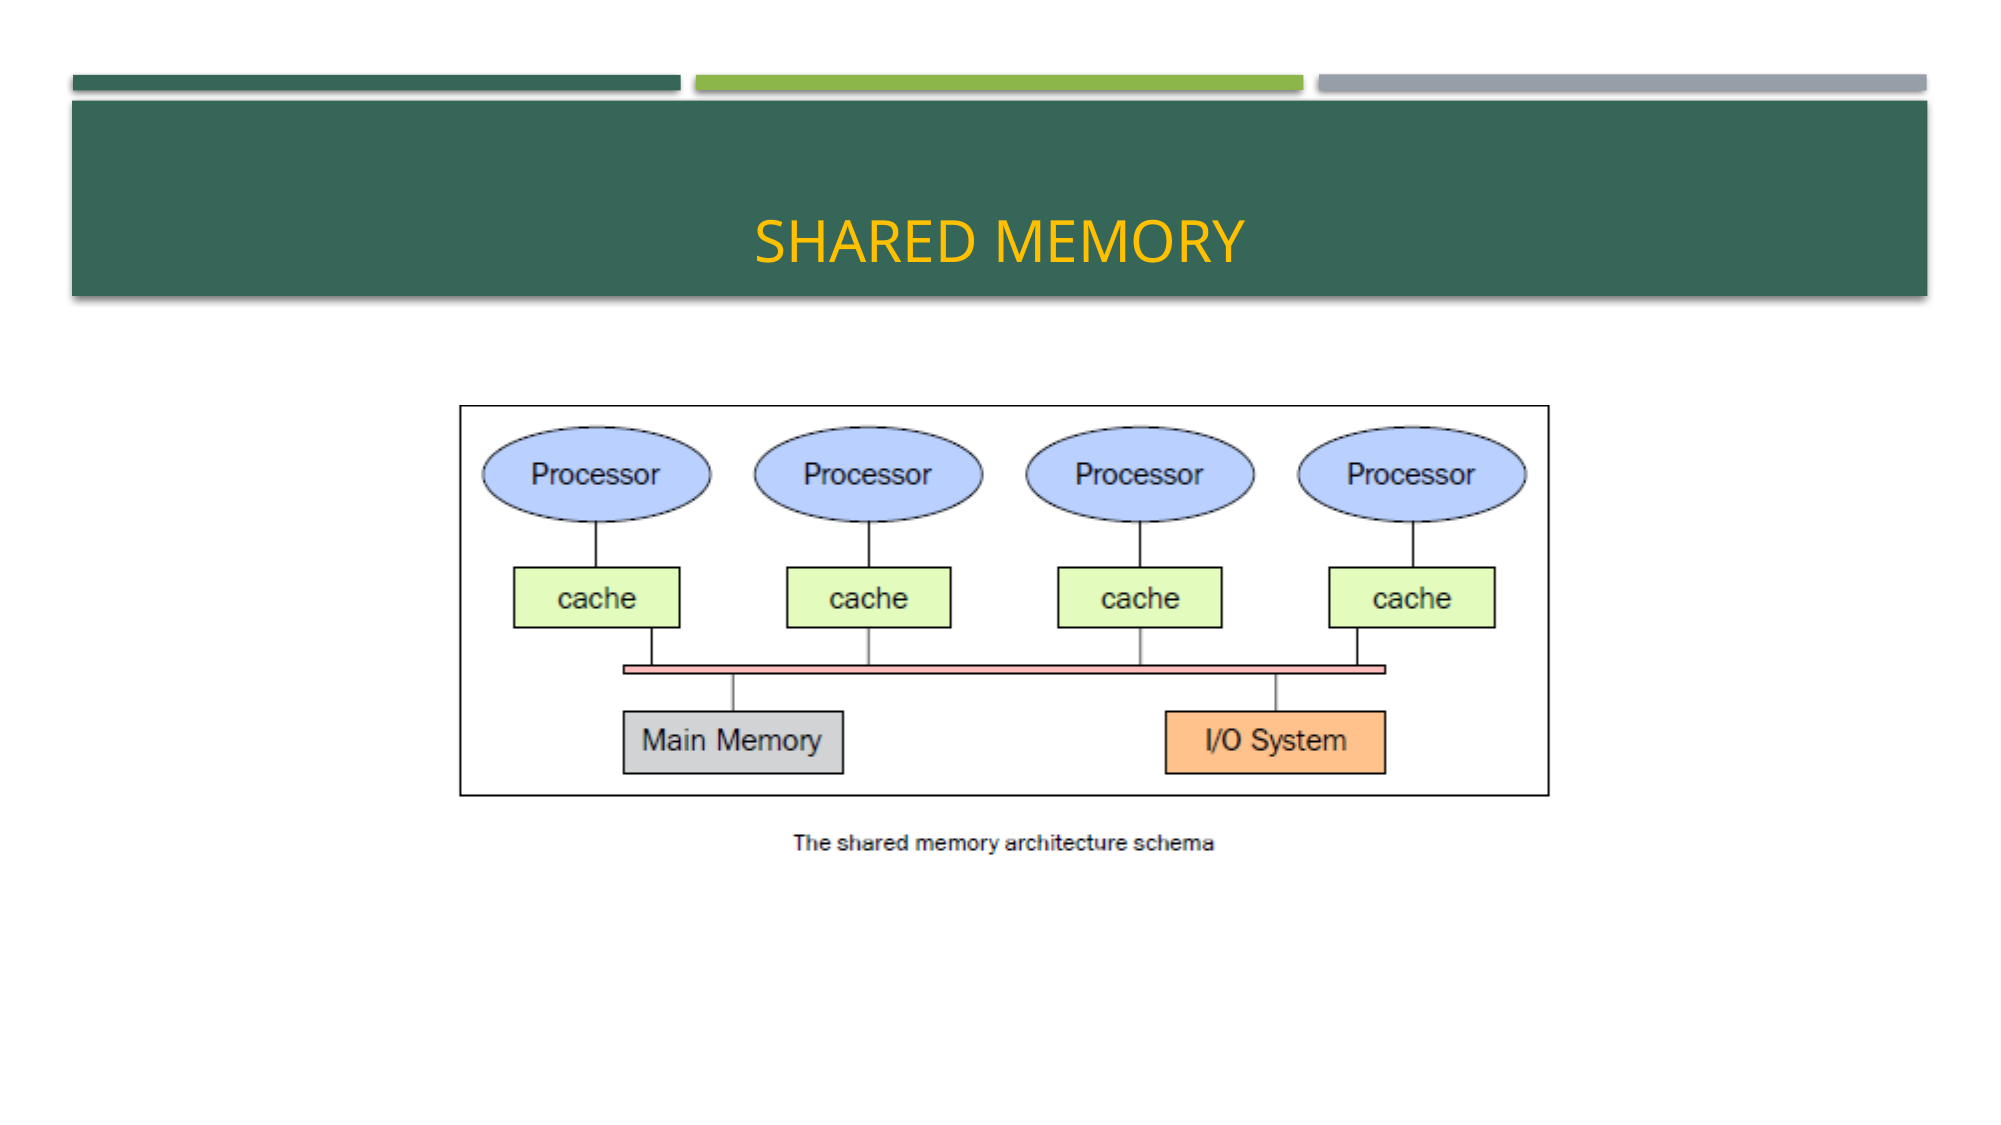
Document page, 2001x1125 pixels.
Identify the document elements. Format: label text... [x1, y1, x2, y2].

title Shared memory [95, 115, 1905, 282]
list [419, 404, 1581, 869]
